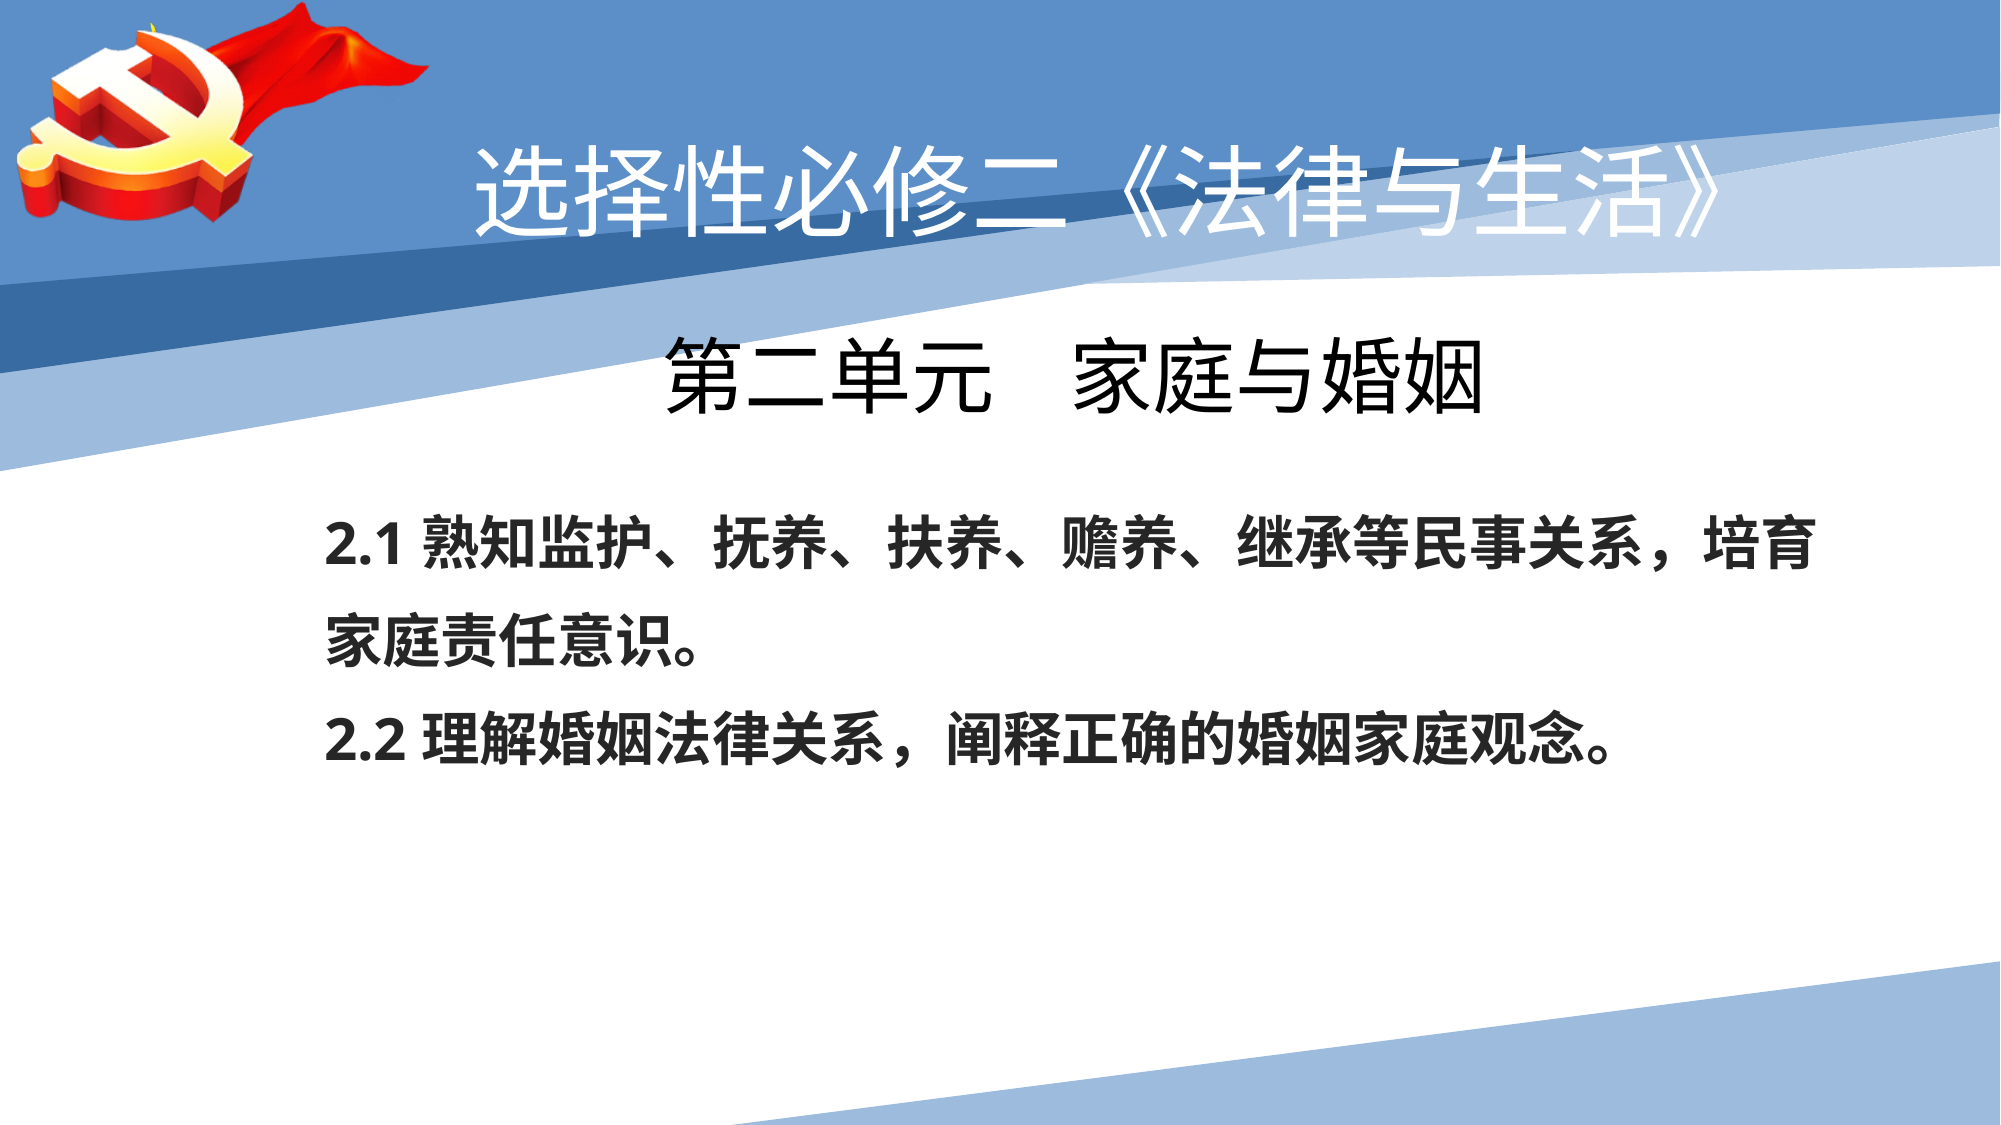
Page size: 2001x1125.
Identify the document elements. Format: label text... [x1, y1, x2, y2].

text_box 2.1熟知监护、抚养、扶养、赡养、继承等民事关系，培育家庭责任意识。 2.2理解婚姻法律关系，阐释正确的婚姻家庭观念。 [309, 470, 1851, 780]
picture [0, 0, 456, 259]
text_box 选择性必修二《法律与生活》 [456, 122, 1805, 258]
text_box 第二单元 家庭与婚姻 [647, 316, 1658, 432]
